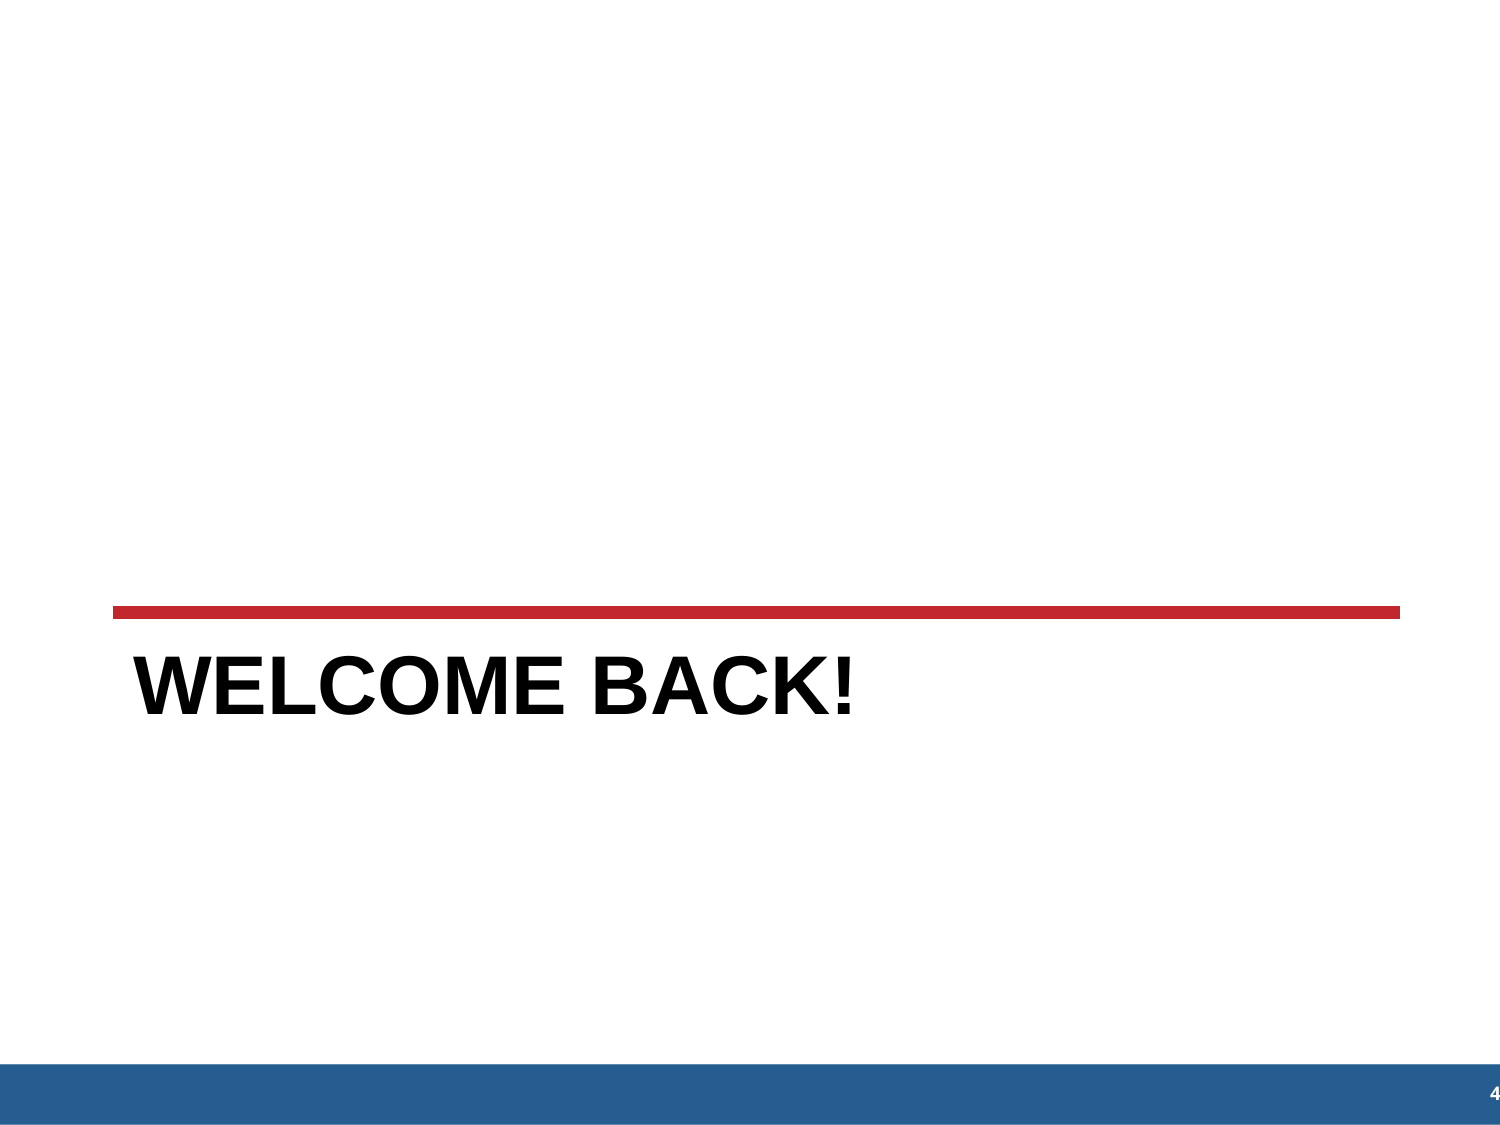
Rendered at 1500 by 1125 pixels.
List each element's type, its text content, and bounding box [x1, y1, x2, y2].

picture [0, 0, 1500, 1125]
title Welcome Back! [118, 635, 1394, 859]
